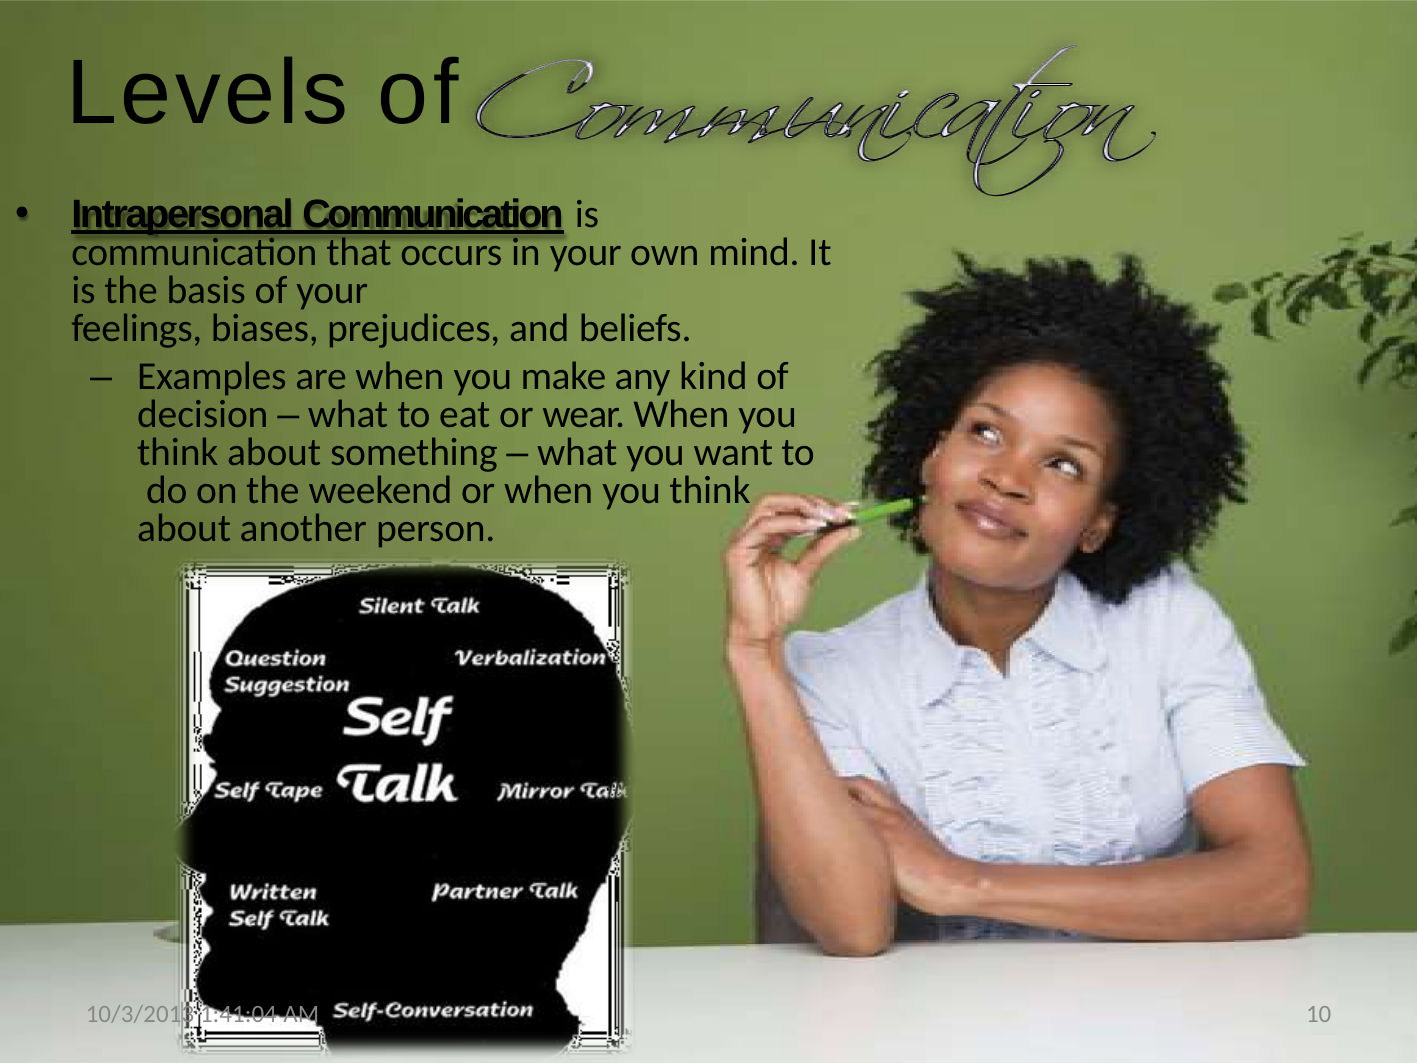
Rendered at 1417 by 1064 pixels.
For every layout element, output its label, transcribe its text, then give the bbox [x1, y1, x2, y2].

text_box [0, 0, 1417, 1063]
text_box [0, 177, 591, 246]
text_box [169, 552, 640, 1063]
footer 10/3/2013 1:41:04 AM [83, 1001, 322, 1064]
text_box [450, 27, 1178, 216]
text_box Intrapersonal Communication is communication that occurs in your own mind. It is the basis of your feelings, biases, prejudices, and beliefs. – Examples are when you make any kind of decision – what to eat or wear. When you think about something – what you want to do on the weekend or when you think about another person. [12, 216, 843, 549]
slide_number 10 [1299, 1001, 1338, 1064]
title Levels of [64, 29, 450, 176]
